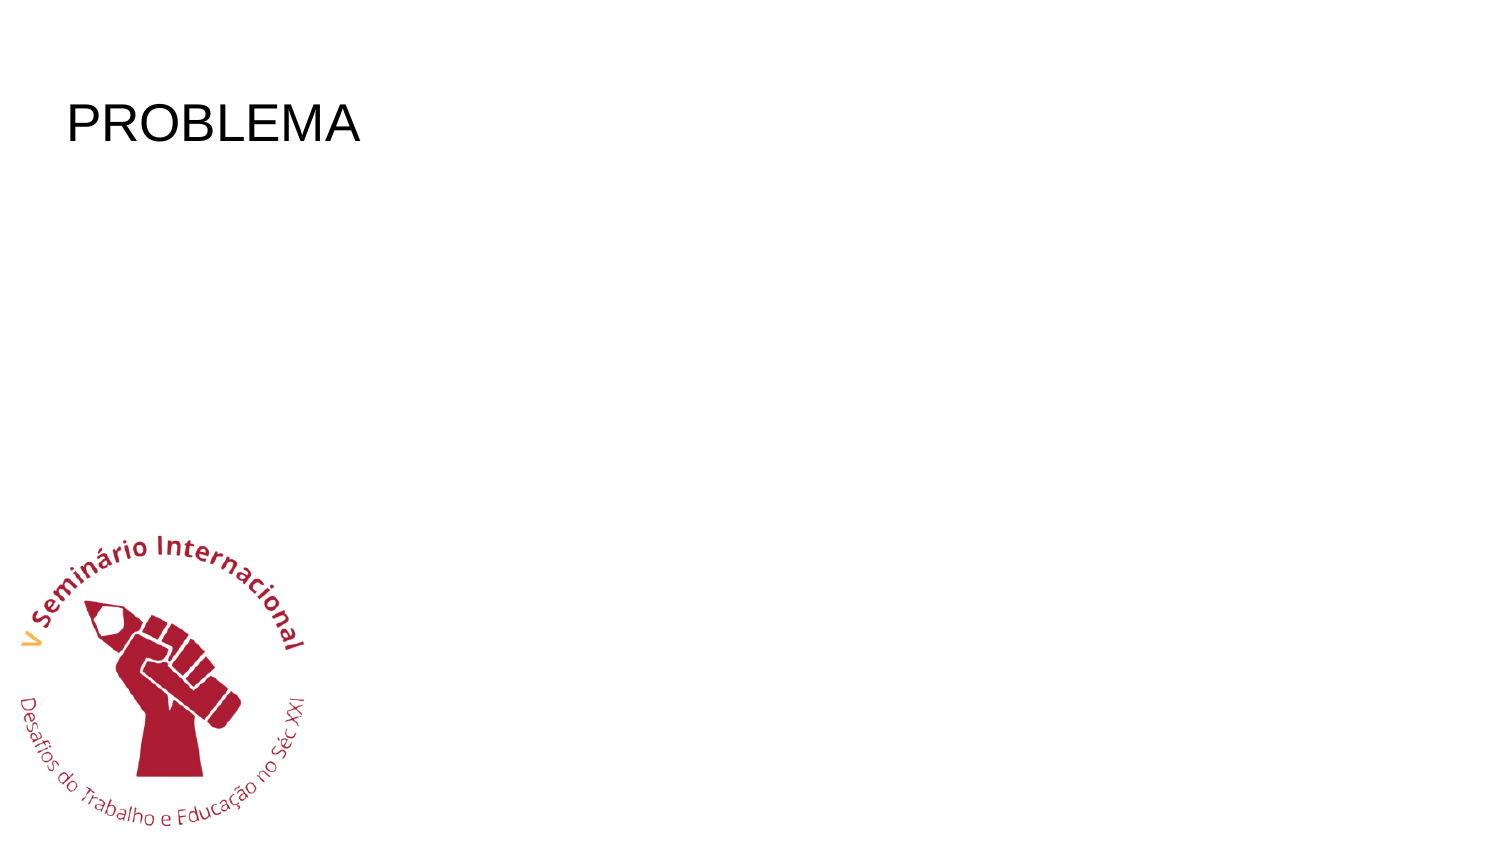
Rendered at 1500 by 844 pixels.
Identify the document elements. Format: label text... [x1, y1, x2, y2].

title PROBLEMA [51, 72, 1449, 167]
picture [0, 469, 373, 844]
